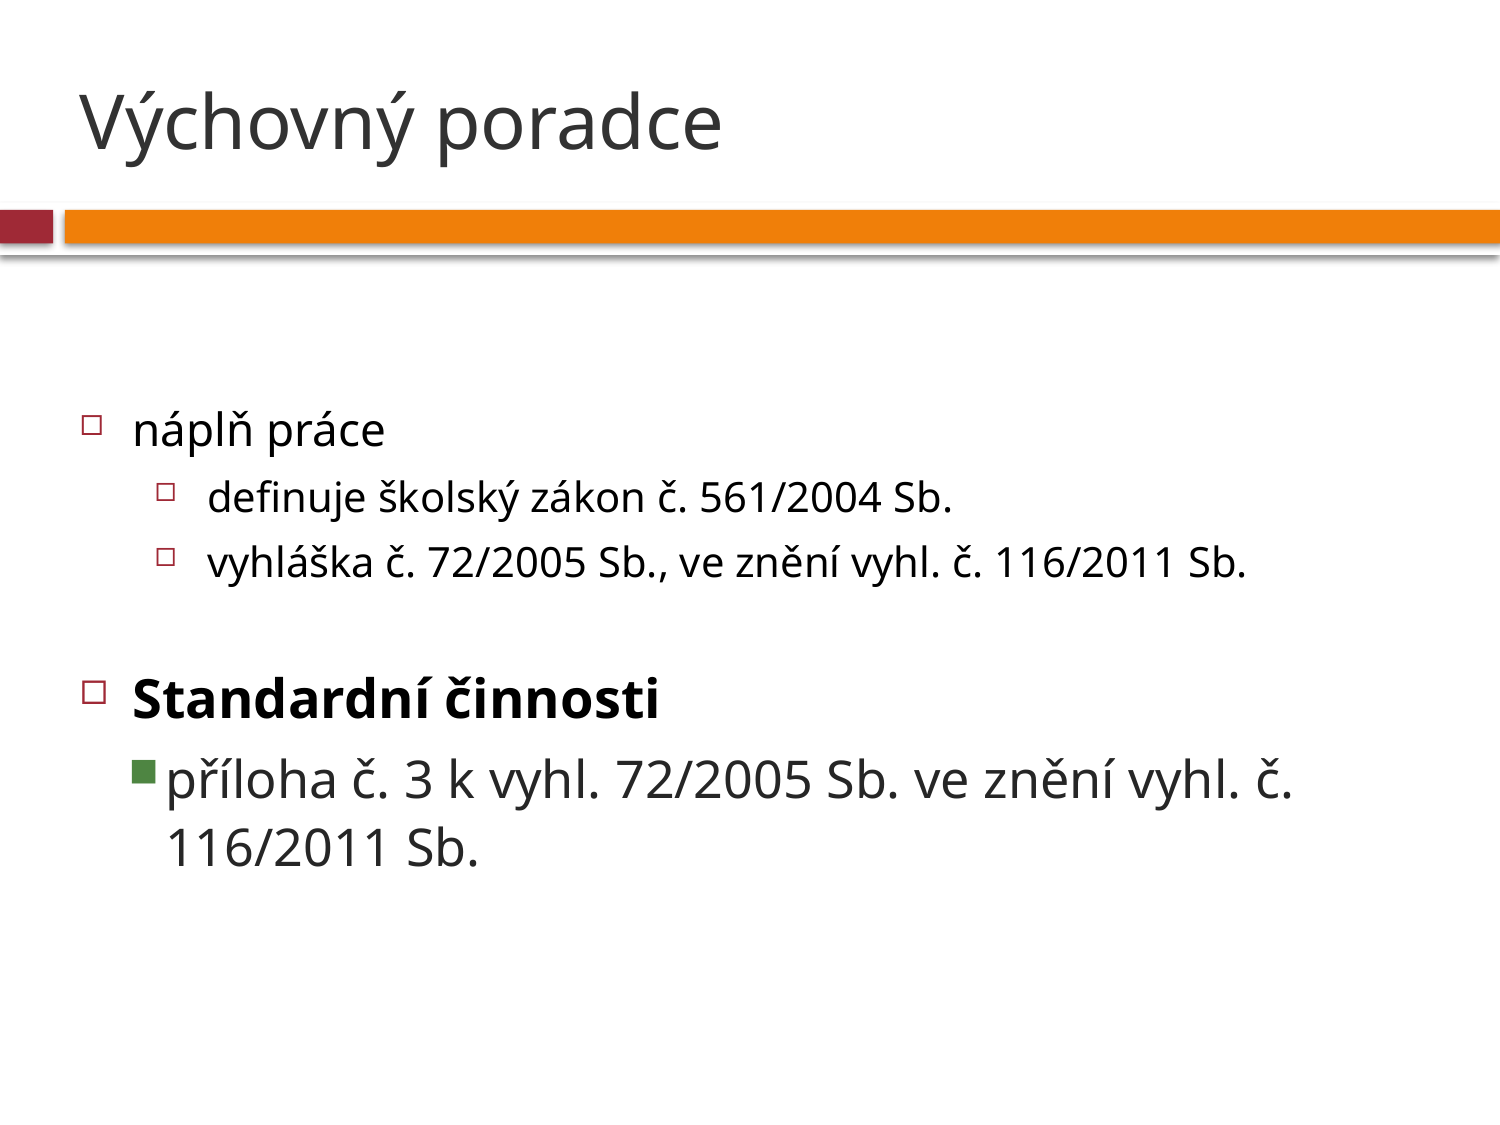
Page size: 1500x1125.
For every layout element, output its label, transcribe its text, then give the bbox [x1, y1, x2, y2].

title Výchovný poradce [64, 66, 1296, 173]
list náplň práce definuje školský zákon č. 561/2004 Sb. vyhláška č. 72/2005 Sb., ve znění vyhl. č. 116/2011 Sb. Standardní činnosti příloha č. 3 k vyhl. 72/2005 Sb. ve znění vyhl. č. 116/2011 Sb. [64, 255, 1438, 1024]
